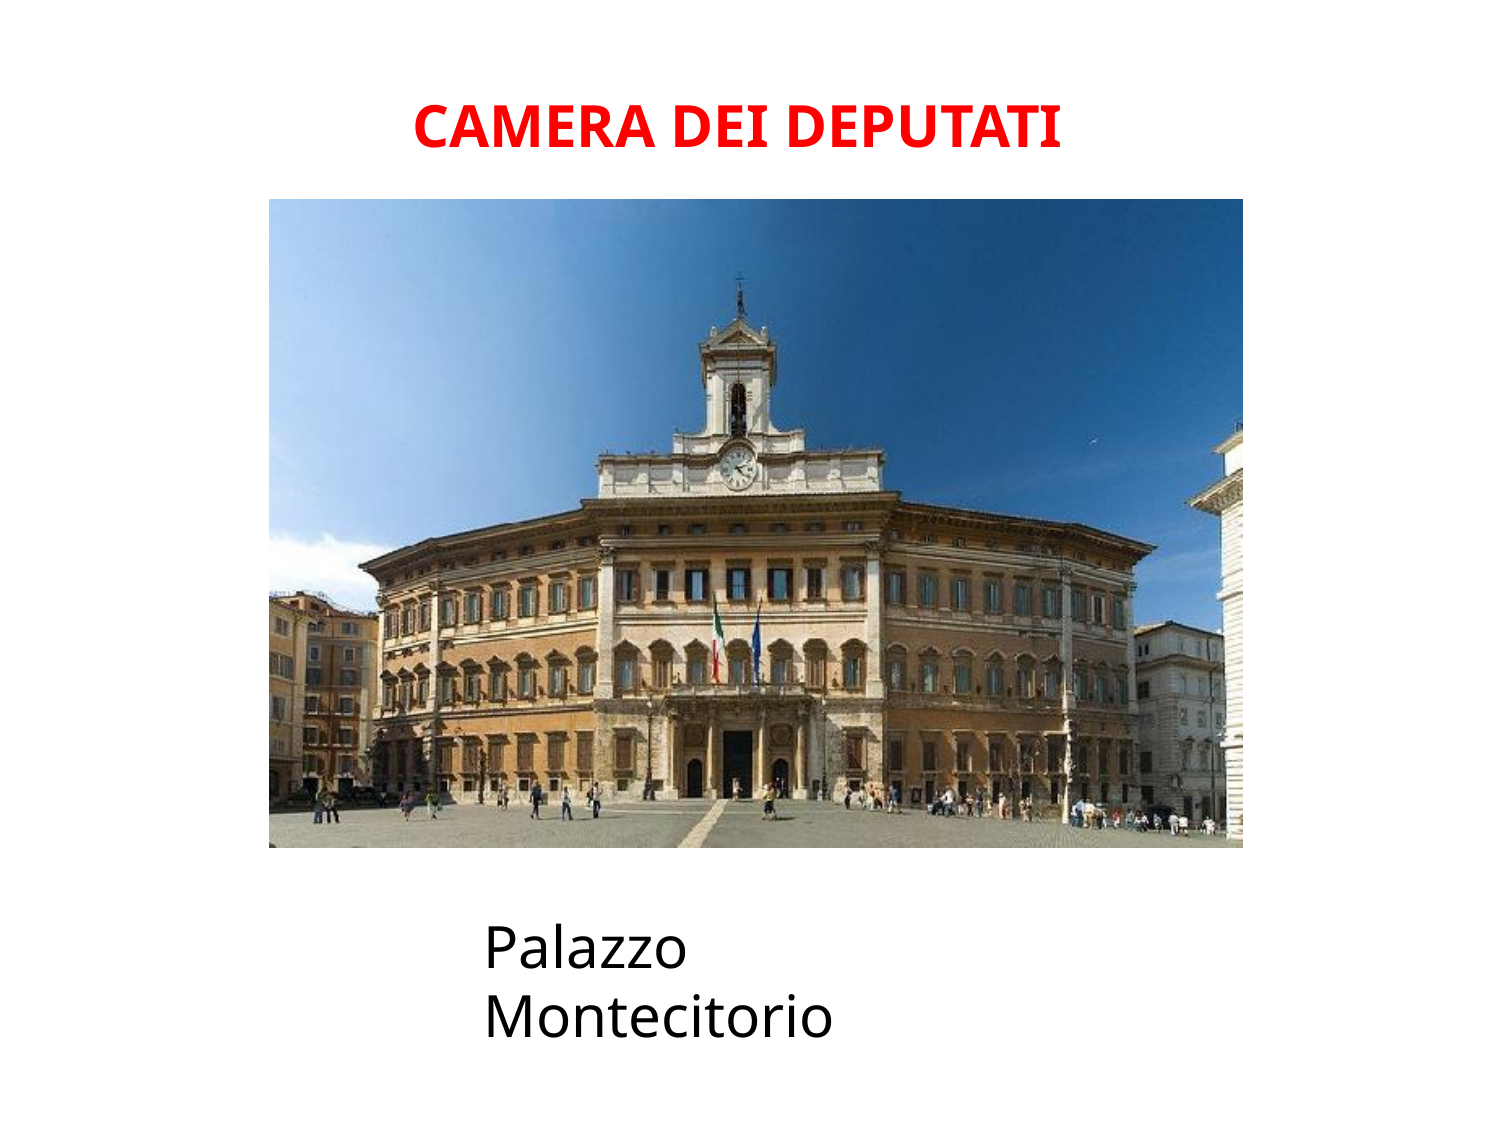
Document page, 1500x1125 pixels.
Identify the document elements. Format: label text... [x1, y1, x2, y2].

picture [269, 198, 1243, 848]
text_box Palazzo Montecitorio [468, 902, 1067, 1057]
list CAMERA DEI DEPUTATI [375, 82, 1203, 172]
